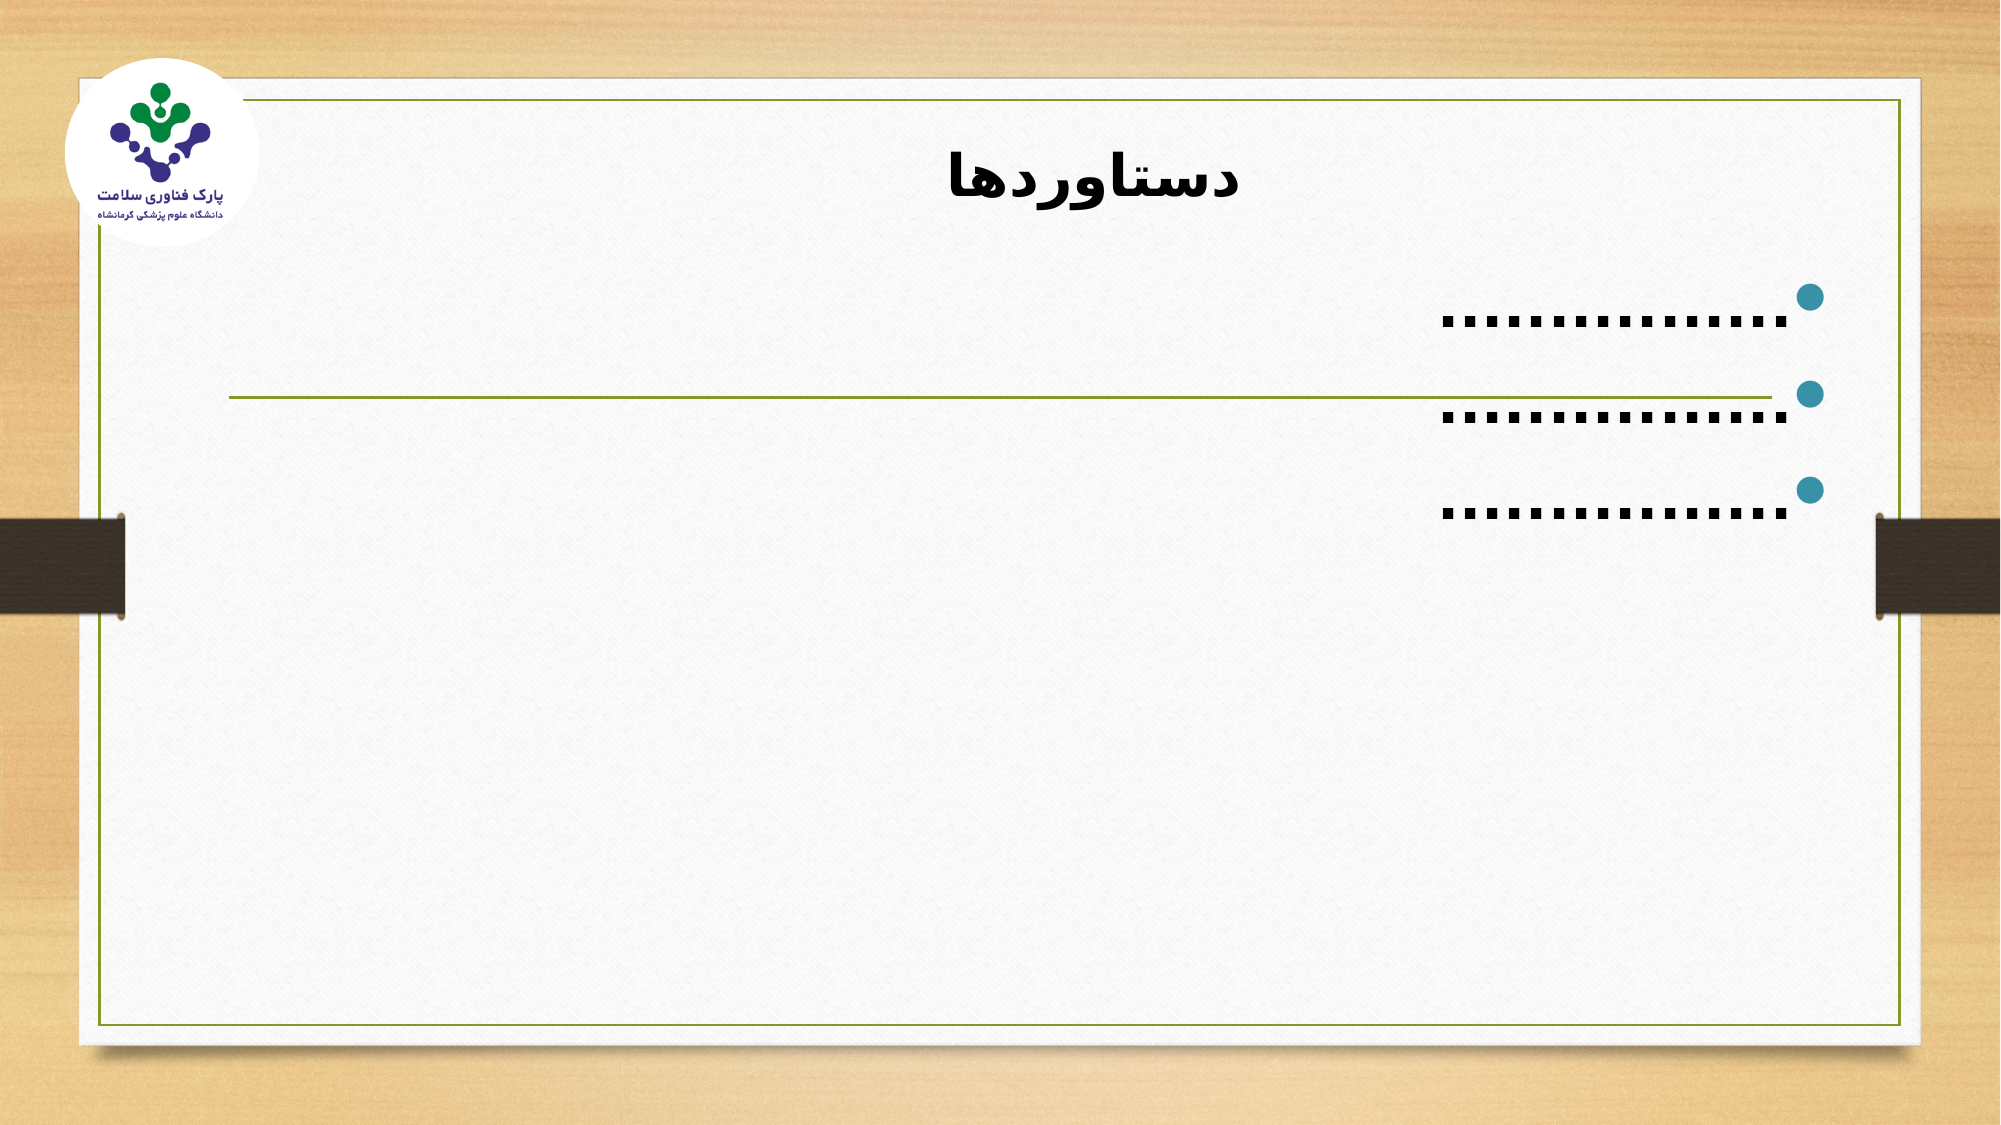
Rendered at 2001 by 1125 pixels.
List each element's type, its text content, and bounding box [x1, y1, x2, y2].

list ................ ................ ................ [894, 247, 1868, 627]
picture [0, 0, 2001, 1125]
title دستاوردها [441, 98, 1748, 248]
